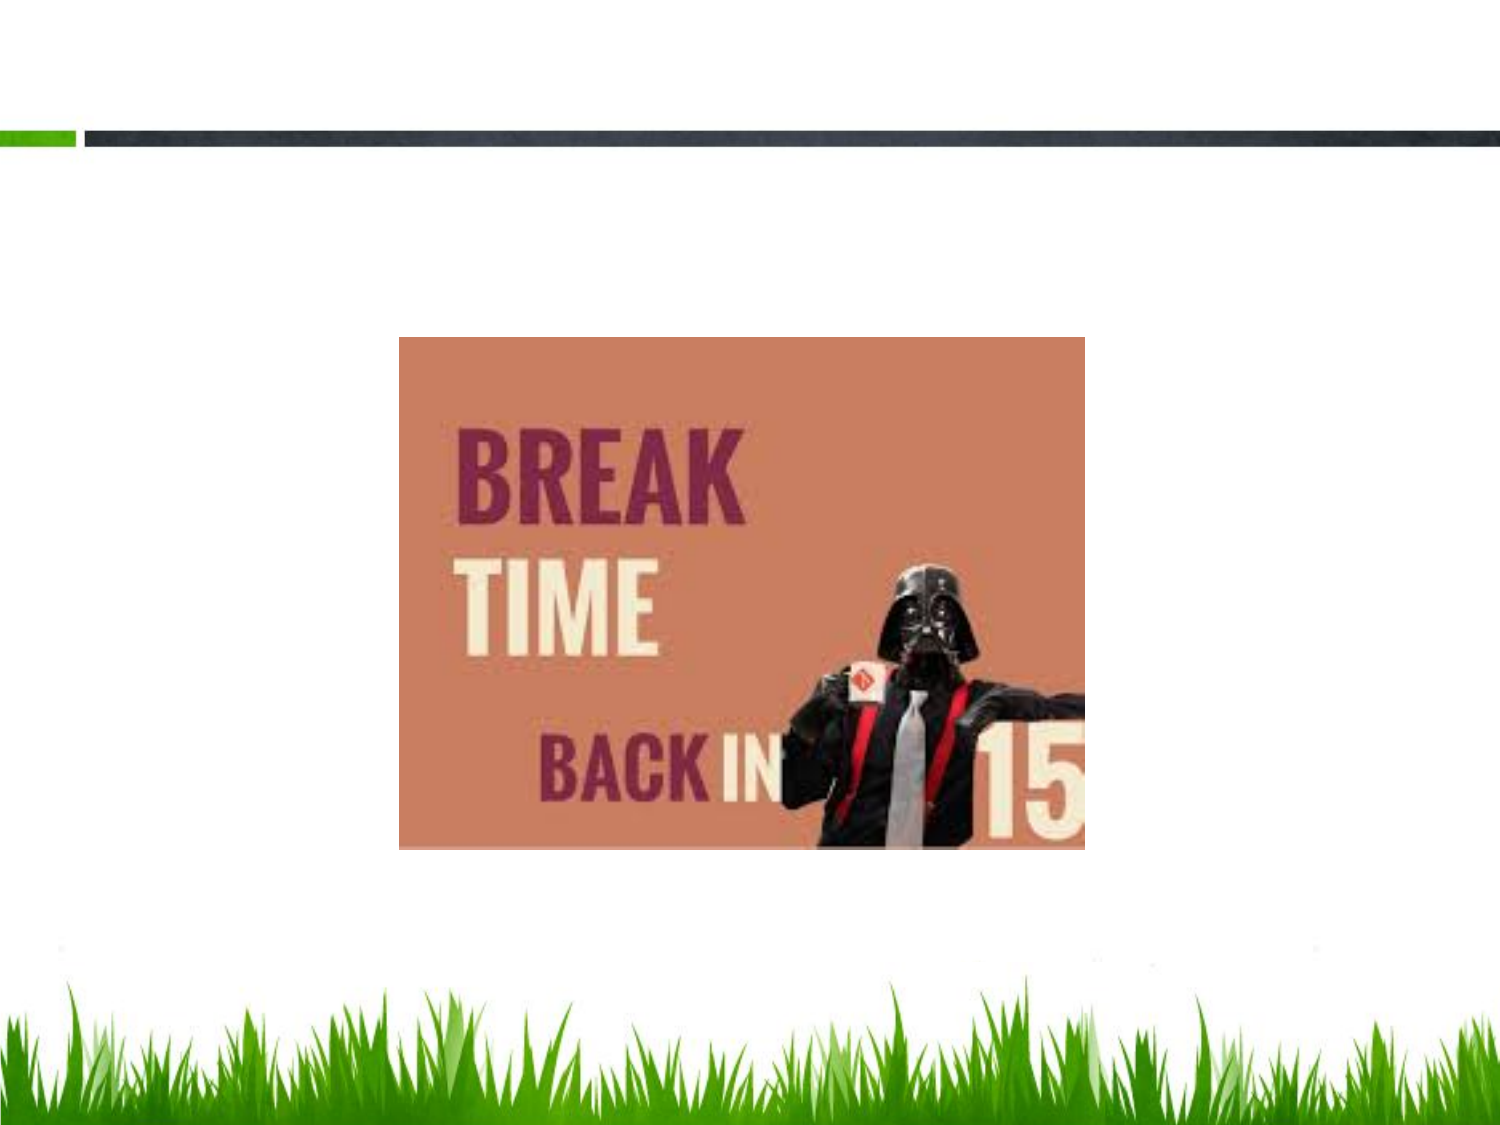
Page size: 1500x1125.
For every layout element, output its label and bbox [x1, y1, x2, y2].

picture [0, 0, 1500, 1125]
list [399, 337, 1085, 851]
